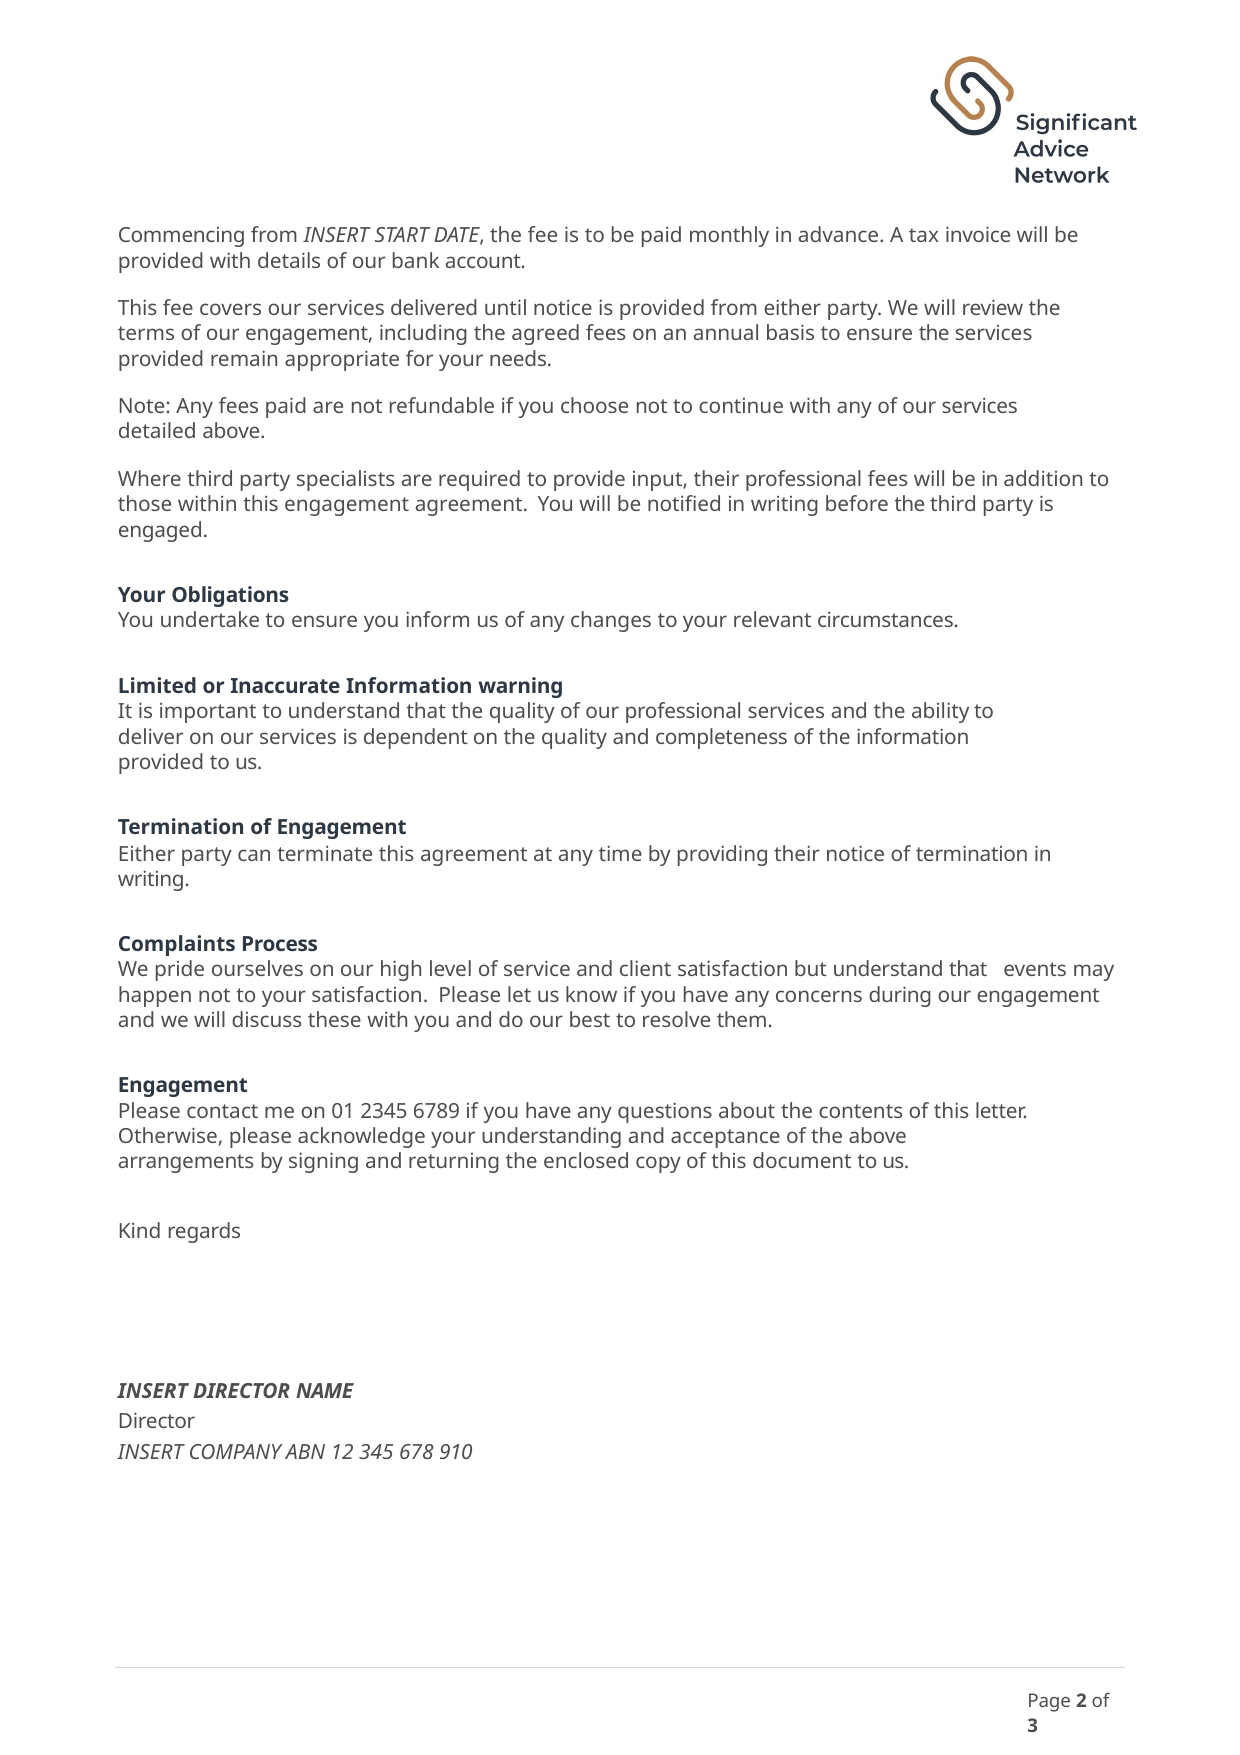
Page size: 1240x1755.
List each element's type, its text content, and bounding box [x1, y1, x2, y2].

picture [930, 56, 1137, 183]
text_box Commencing from INSERT START DATE, the fee is to be paid monthly in advance. A tax invoice will be provided with details of our bank account. This fee covers our services delivered until notice is provided from either party. We will review the terms of our engagement, including the agreed fees on an annual basis to ensure the services provided remain appropriate for your needs. Note: Any fees paid are not refundable if you choose not to continue with any of our services detailed above. Where third party specialists are required to provide input, their professional fees will be in addition to those within this engagement agreement. You will be notified in writing before the third party is engaged. Your Obligations You undertake to ensure you inform us of any changes to your relevant circumstances. Limited or Inaccurate Information warning It is important to understand that the quality of our professional services and the ability to deliver on our services is dependent on the quality and completeness of the information provided to us. Termination of Engagement Either party can terminate this agreement at any time by providing their notice of termination in writing. Complaints Process We pride ourselves on our high level of service and client satisfaction but understand that events may happen not to your satisfaction. Please let us know if you have any concerns during our engagement and we will discuss these with you and do our best to resolve them. Engagement Please contact me on 01 2345 6789 if you have any questions about the contents of this letter. Otherwise, please acknowledge your understanding and acceptance of the above arrangements by signing and returning the enclosed copy of this document to us. Kind regards [115, 219, 1118, 1243]
slide_number Page 1 of 3 [1025, 1684, 1125, 1755]
text_box INSERT DIRECTOR NAME Director INSERT COMPANY ABN 12 345 678 910 [115, 1370, 519, 1464]
